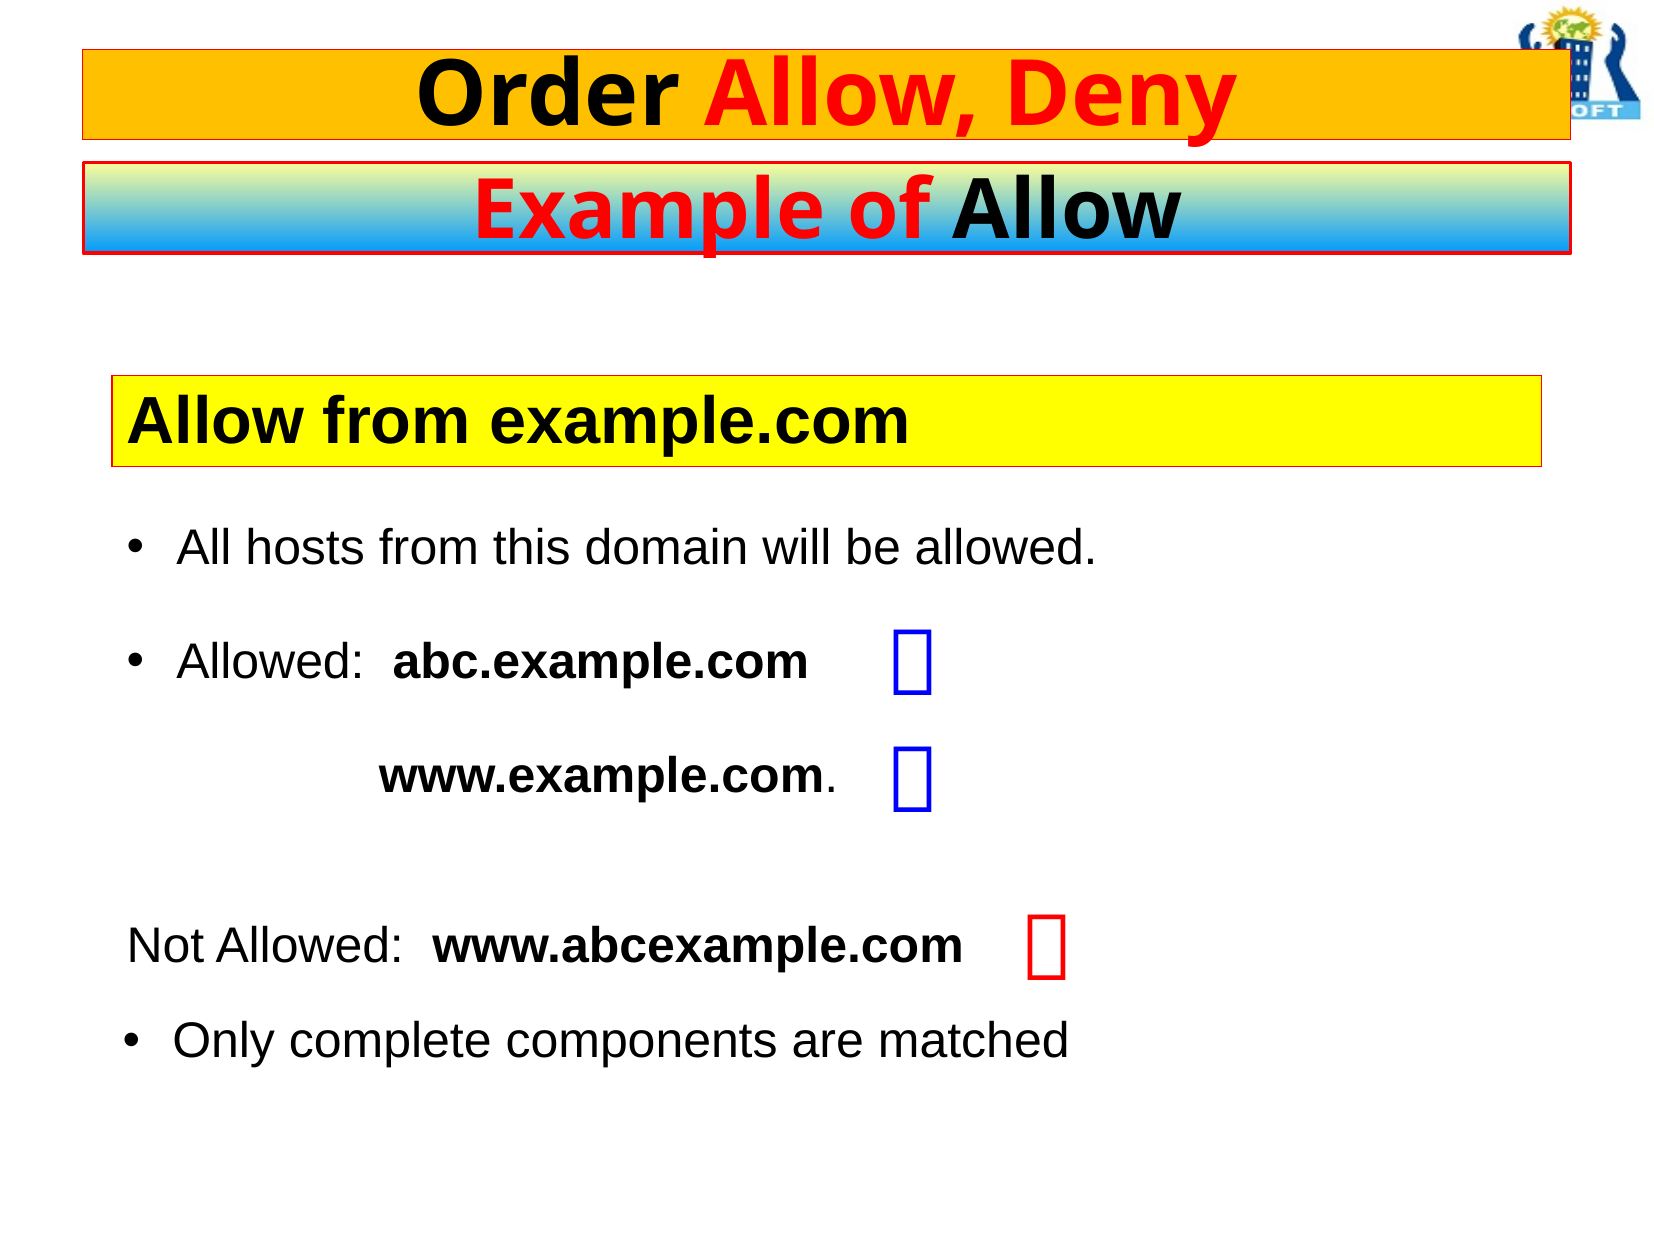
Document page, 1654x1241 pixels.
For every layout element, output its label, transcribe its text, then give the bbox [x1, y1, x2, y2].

text_box  [871, 604, 956, 725]
text_box  [871, 725, 956, 842]
text_box  [1004, 889, 1090, 1009]
text_box Only complete components are matched [108, 1004, 1085, 1077]
title Order Allow, Deny [82, 49, 1571, 140]
text_box Allow from example.com [111, 375, 1542, 467]
text_box All hosts from this domain will be allowed. Allowed: abc.example.com www.example.com. Not Allowed: www.abcexample.com [111, 511, 1542, 982]
text_box Example of Allow [83, 162, 1571, 253]
picture [1485, 0, 1654, 131]
